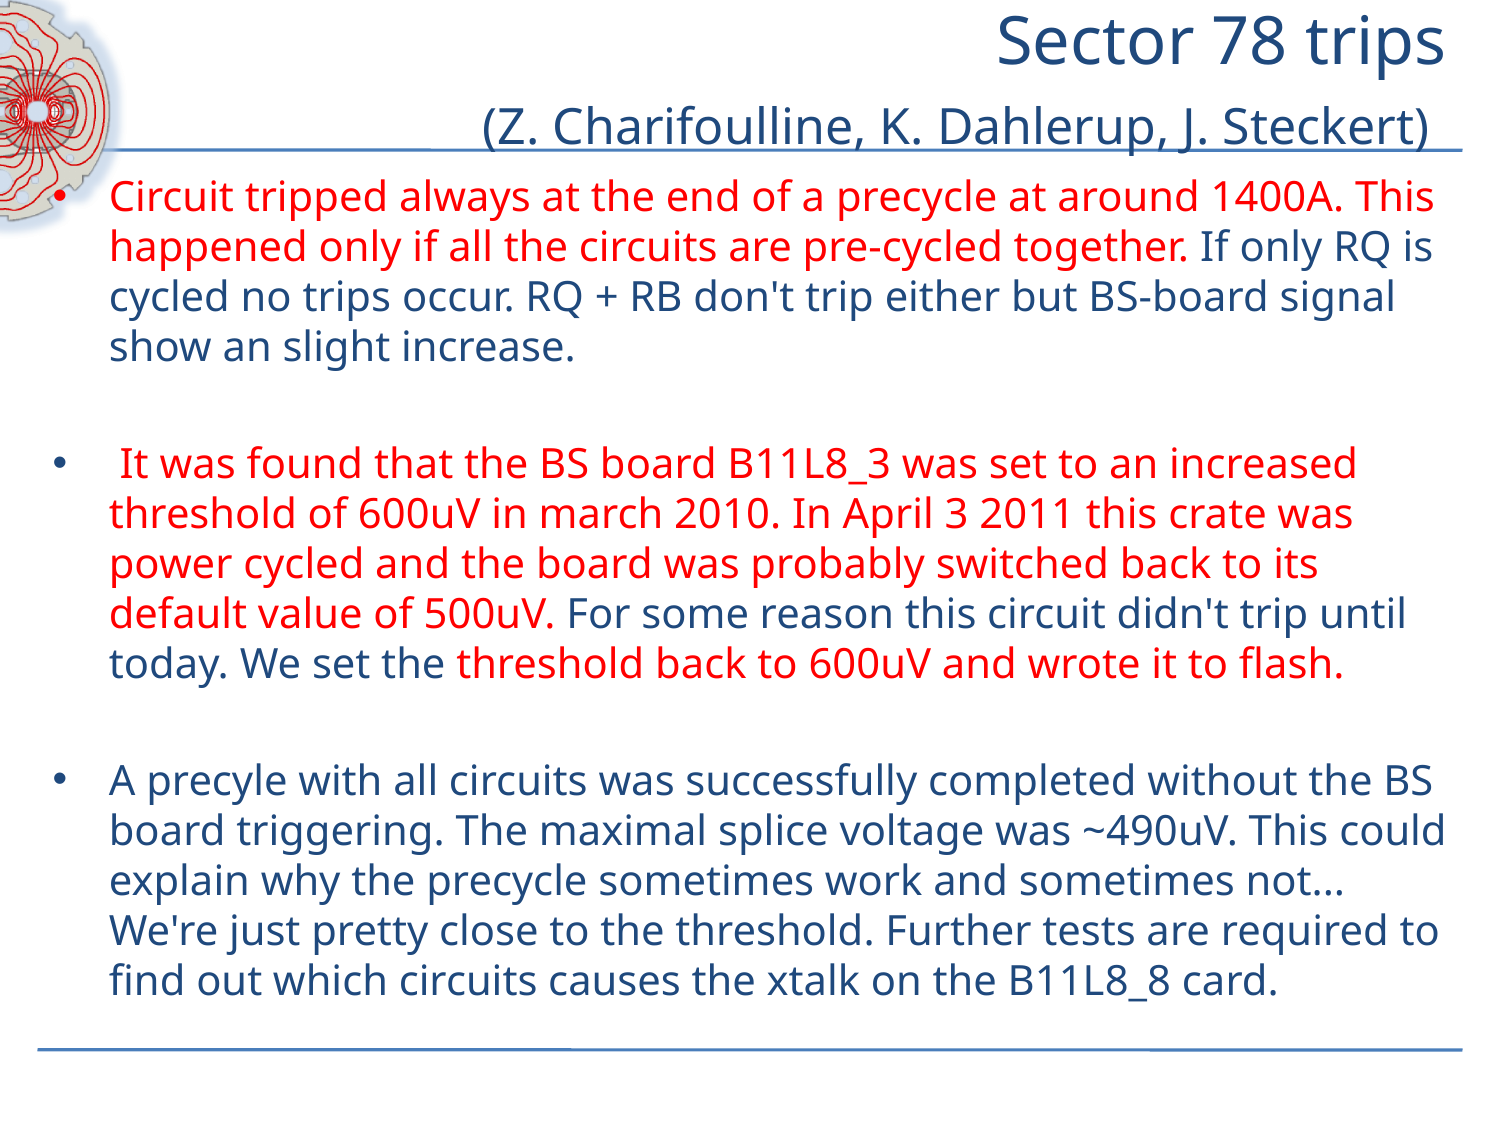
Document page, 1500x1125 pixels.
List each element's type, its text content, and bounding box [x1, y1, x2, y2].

picture [0, 2, 109, 220]
list Circuit tripped always at the end of a precycle at around 1400A. This happened only if all the circuits are pre-cycled together. If only RQ is cycled no trips occur. RQ + RB don't trip either but BS-board signal show an slight increase. It was found that the BS board B11L8_3 was set to an increased threshold of 600uV in march 2010. In April 3 2011 this crate was power cycled and the board was probably switched back to its default value of 500uV. For some reason this circuit didn't trip until today. We set the threshold back to 600uV and wrote it to flash. A precyle with all circuits was successfully completed without the BS board triggering. The maximal splice voltage was ~490uV. This could explain why the precycle sometimes work and sometimes not... We're just pretty close to the threshold. Further tests are required to find out which circuits causes the xtalk on the B11L8_8 card. [37, 162, 1463, 1026]
title Sector 78 trips (Z. Charifoulline, K. Dahlerup, J. Steckert) [24, 12, 1463, 143]
